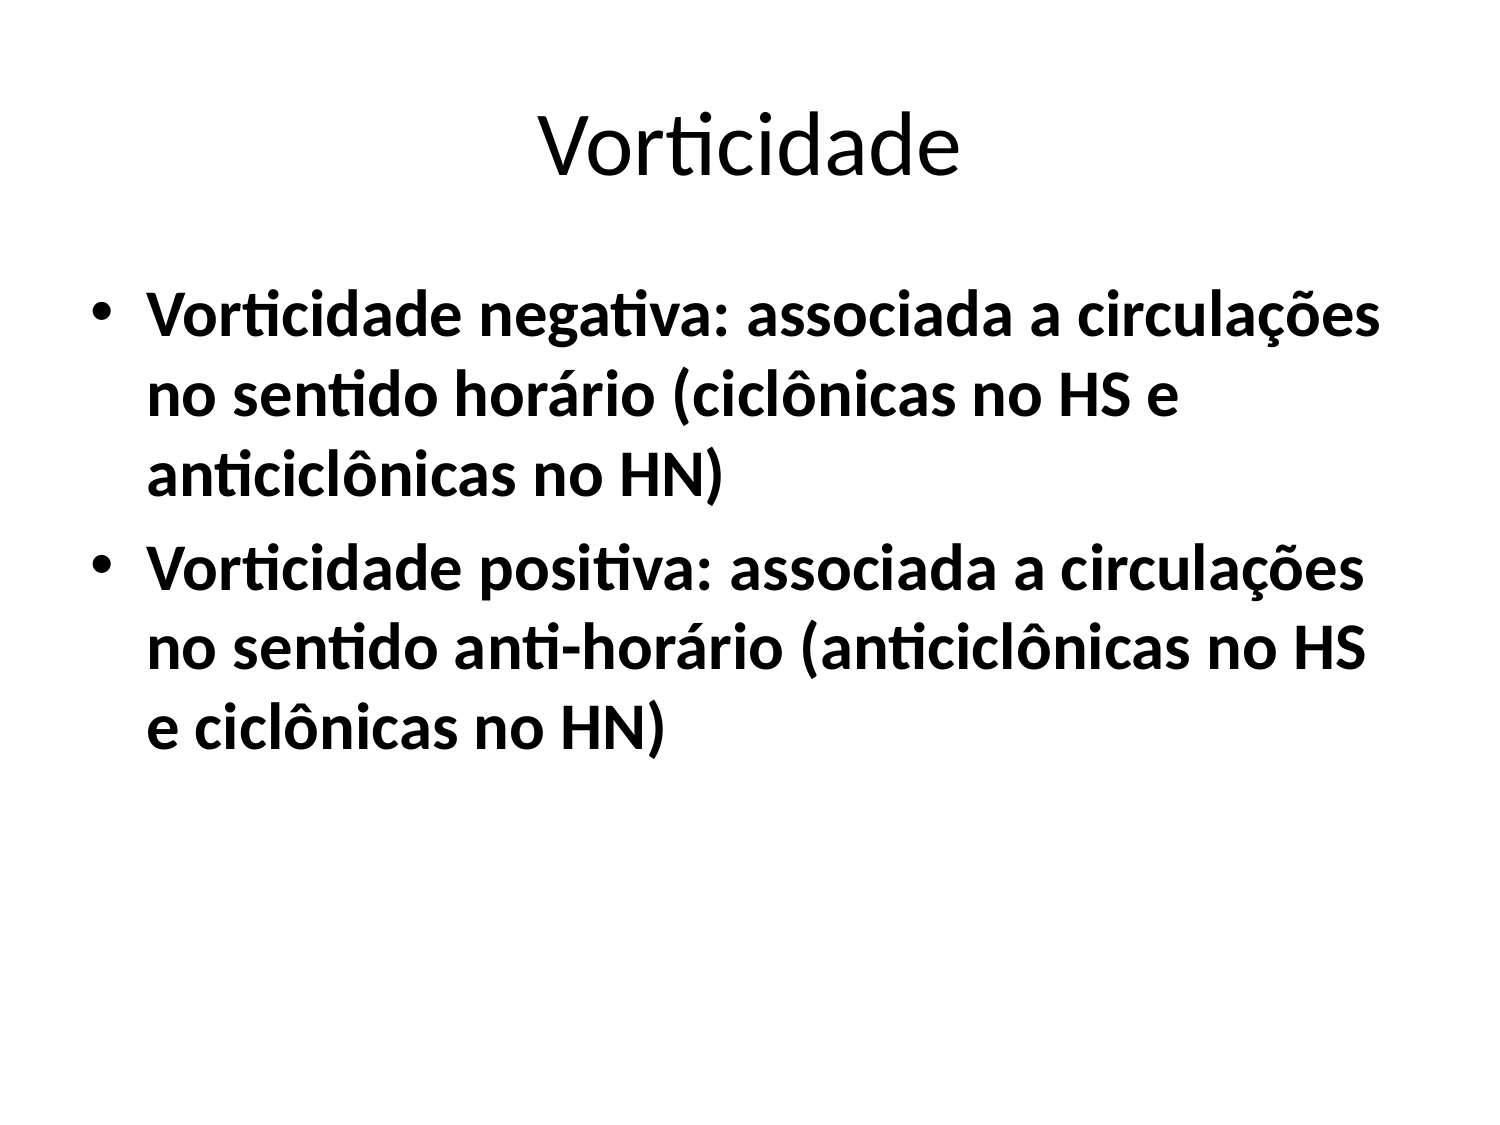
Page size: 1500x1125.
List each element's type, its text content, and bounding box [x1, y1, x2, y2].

title Vorticidade [75, 45, 1425, 233]
list Vorticidade negativa: associada a circulações no sentido horário (ciclônicas no HS e anticiclônicas no HN) Vorticidade positiva: associada a circulações no sentido anti-horário (anticiclônicas no HS e ciclônicas no HN) [75, 262, 1425, 1005]
